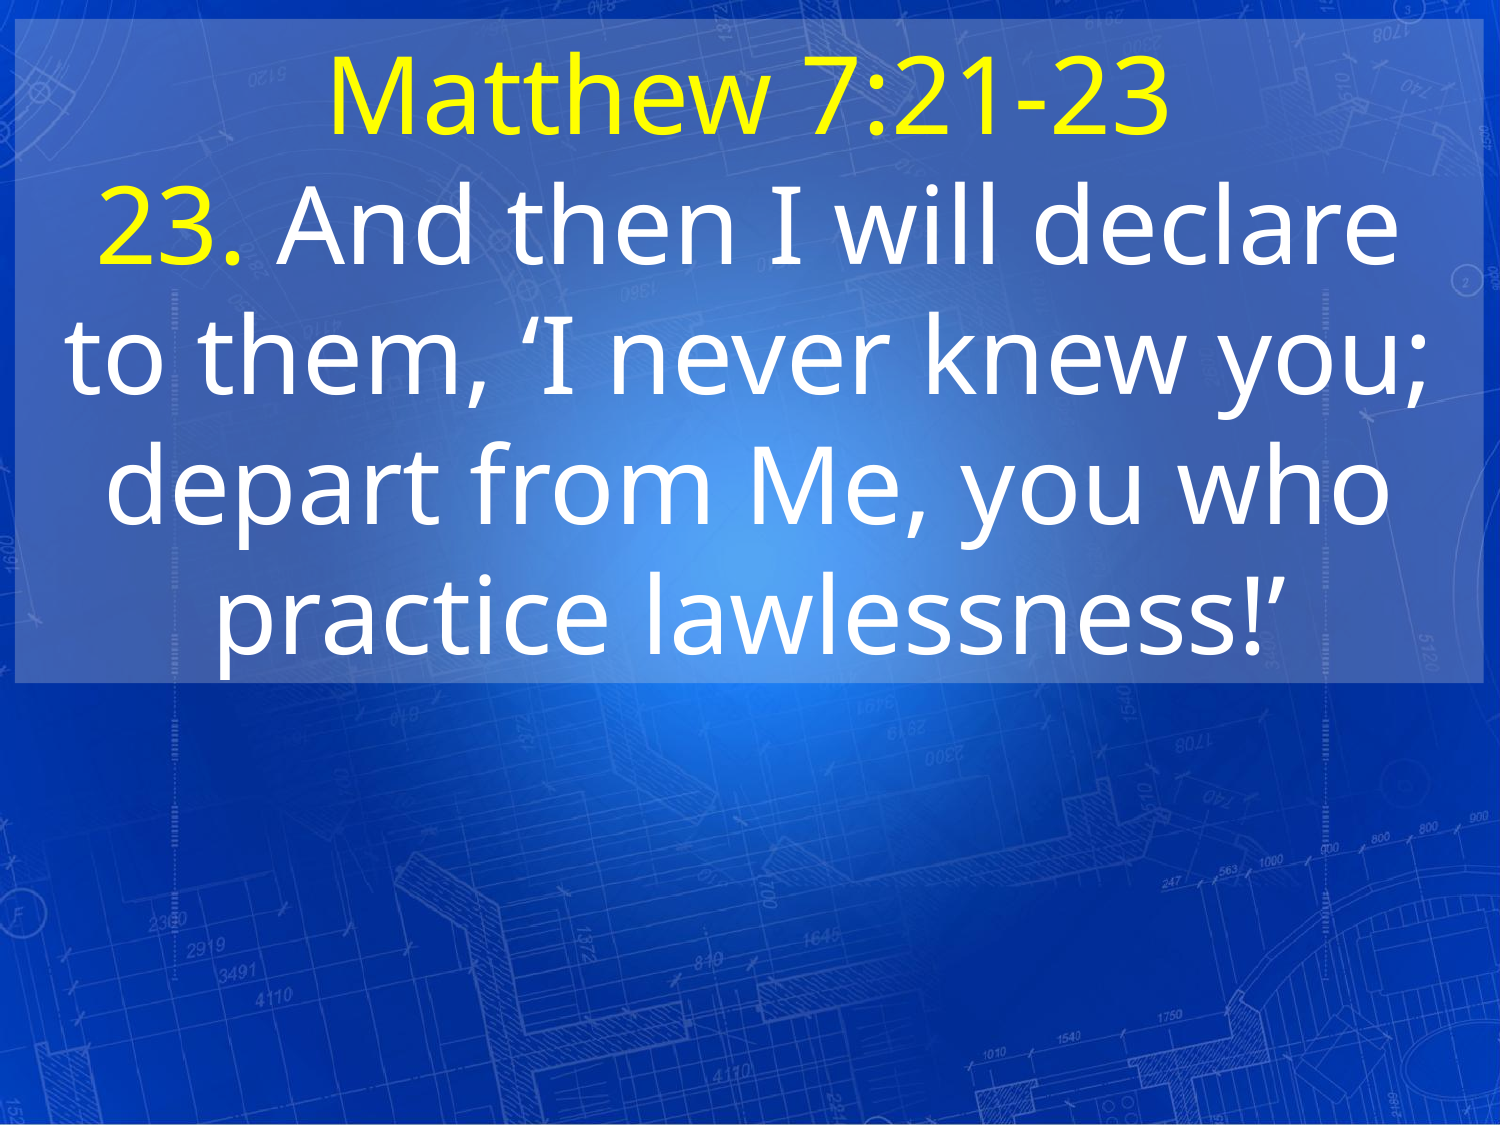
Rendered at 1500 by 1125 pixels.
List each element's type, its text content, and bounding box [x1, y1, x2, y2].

text_box Matthew 7:21-23 23. And then I will declare to them, ‘I never knew you; depart from Me, you who practice lawlessness!’ [14, 18, 1484, 684]
picture [0, 0, 1500, 1125]
